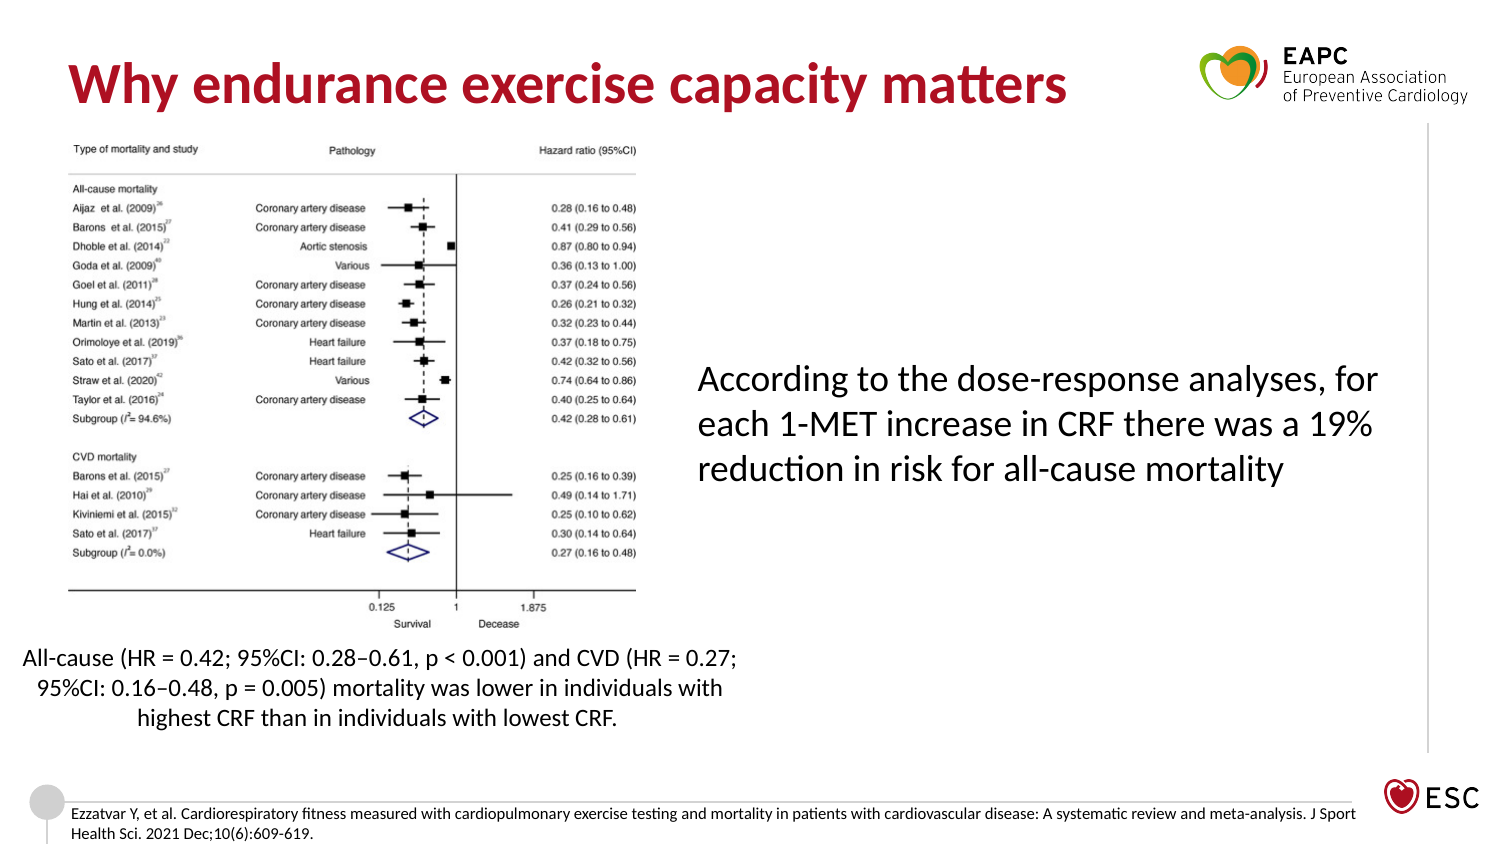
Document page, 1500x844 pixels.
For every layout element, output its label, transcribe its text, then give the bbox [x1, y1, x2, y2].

list Why endurance exercise capacity matters [53, 55, 1176, 127]
text_box According to the dose-response analyses, for each 1-MET increase in CRF there was a 19% reduction in risk for all-cause mortality [682, 346, 1433, 496]
picture [1384, 779, 1479, 814]
text_box Ezzatvar Y, et al. Cardiorespiratory fitness measured with cardiopulmonary exercise testing and mortality in patients with cardiovascular disease: A systematic review and meta-analysis. J Sport Health Sci. 2021 Dec;10(6):609-619. [56, 795, 1380, 844]
text_box All-cause (HR = 0.42; 95%CI: 0.28–0.61, p < 0.001) and CVD (HR = 0.27; 95%CI: 0.16–0.48, p = 0.005) mortality was lower in individuals with highest CRF than in individuals with lowest CRF. [5, 634, 756, 740]
picture [1183, 29, 1485, 123]
picture [68, 145, 636, 628]
